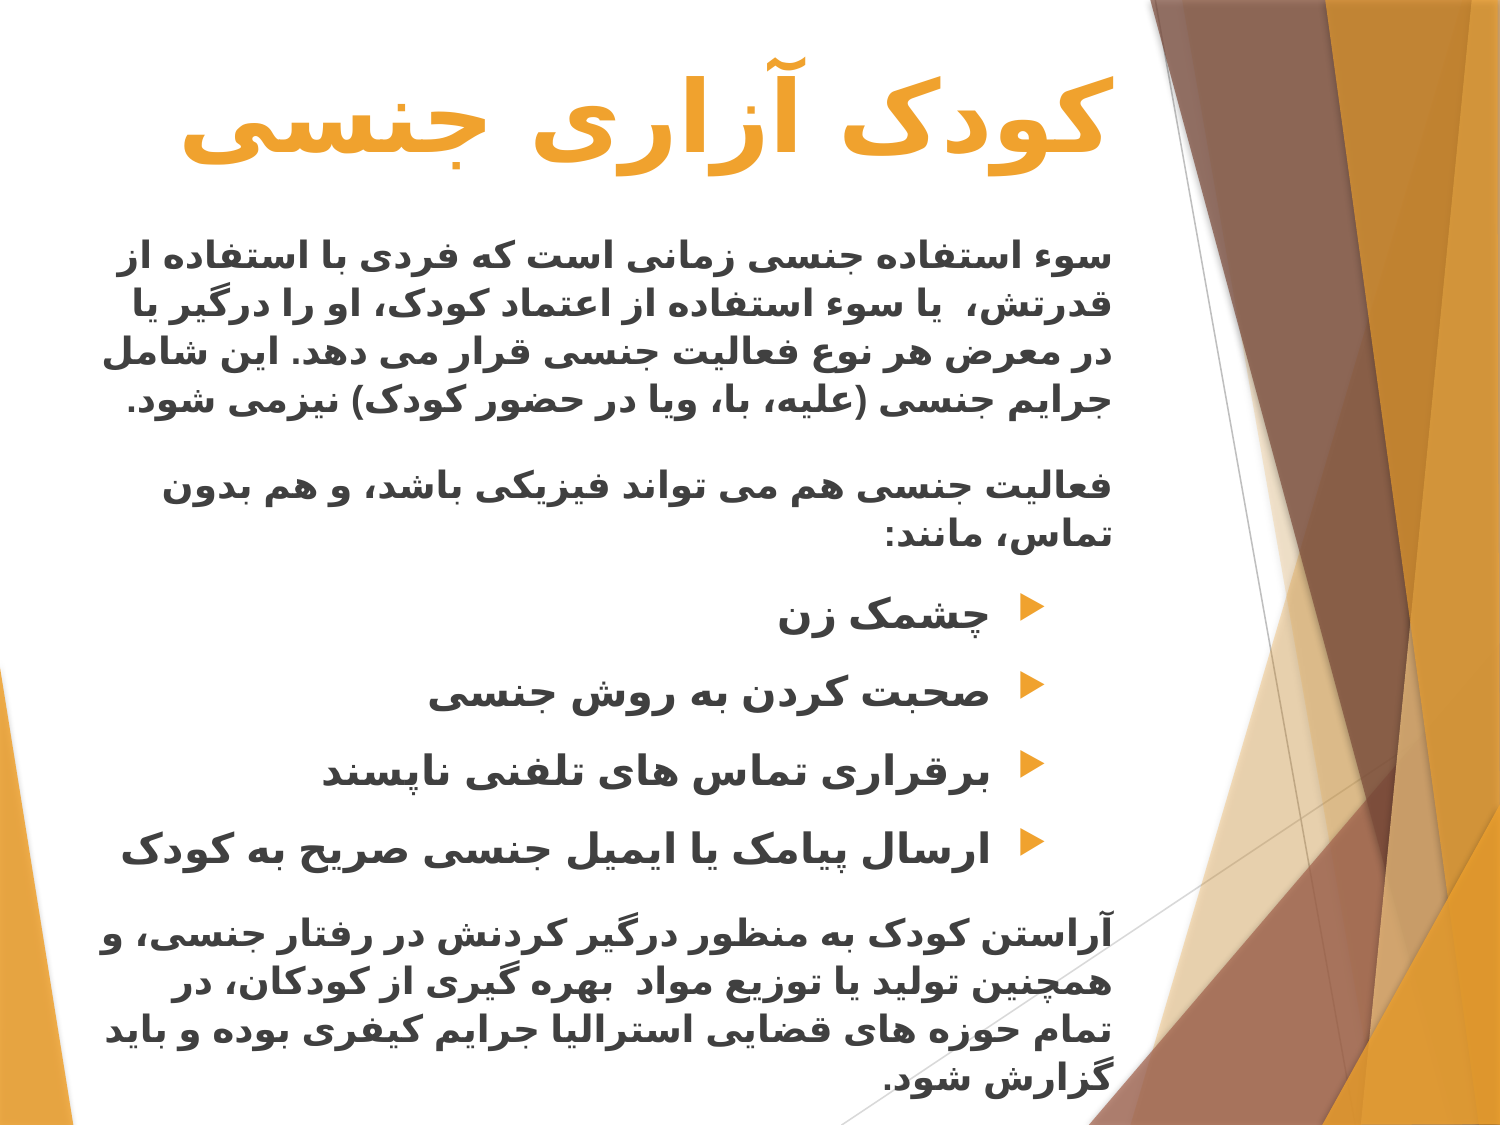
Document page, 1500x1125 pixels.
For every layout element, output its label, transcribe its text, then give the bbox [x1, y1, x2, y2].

list سوء استفاده جنسی زمانی است که فردی با استفاده از قدرتش، یا سوء استفاده از اعتماد کودک، او را درگیر یا در معرض هر نوع فعالیت جنسی قرار می دهد. این شامل جرایم جنسی (علیه، با، ویا در حضور کودک) نیزمی شود. فعالیت جنسی هم می تواند فیزیکی باشد، و هم بدون تماس، مانند: چشمک زن صحبت کردن به روش جنسی برقراری تماس های تلفنی ناپسند ارسال پیامک یا ایمیل جنسی صریح به کودک آراستن کودک به منظور درگیر کردنش در رفتار جنسی، و همچنین تولید یا توزیع مواد بهره گیری از کودکان، در تمام حوزه های قضایی استرالیا جرایم کیفری بوده و باید گزارش شود. [76, 219, 1129, 1000]
title کودک آزاری جنسی [87, 45, 1129, 219]
